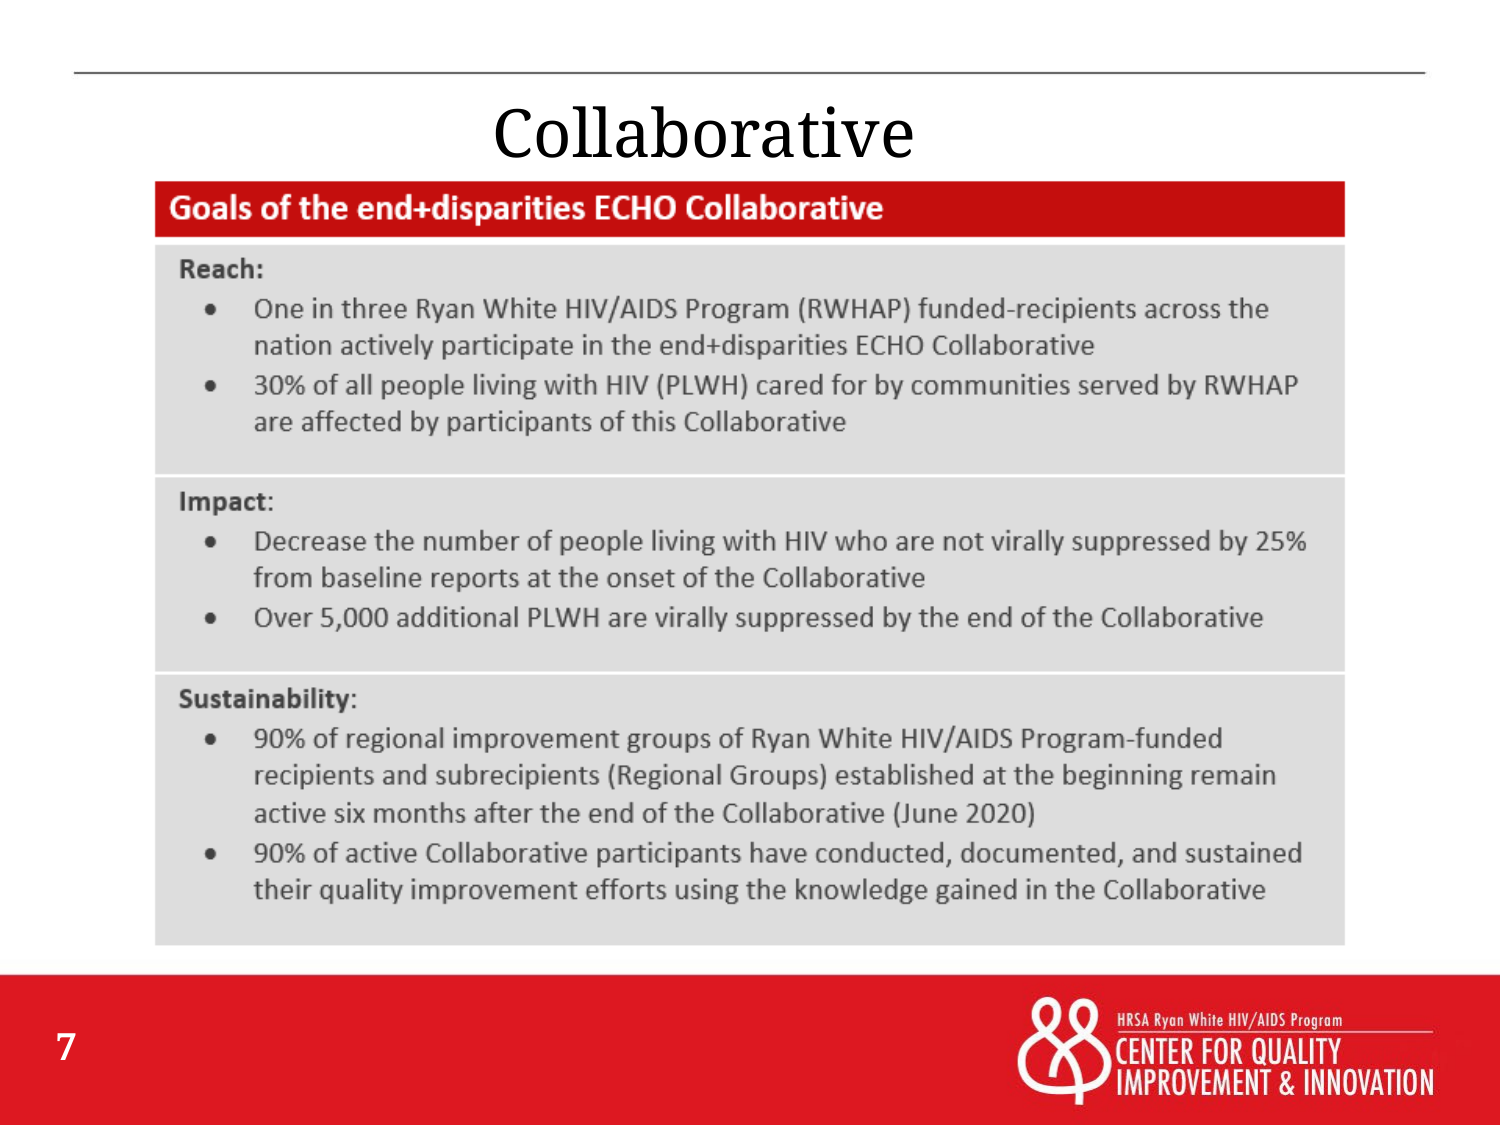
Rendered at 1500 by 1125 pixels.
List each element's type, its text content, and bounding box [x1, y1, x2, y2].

text_box [146, 172, 1353, 952]
picture [0, 71, 1500, 1125]
text_box 7 [51, 1032, 93, 1075]
title Collaborative Goals [490, 88, 1010, 172]
